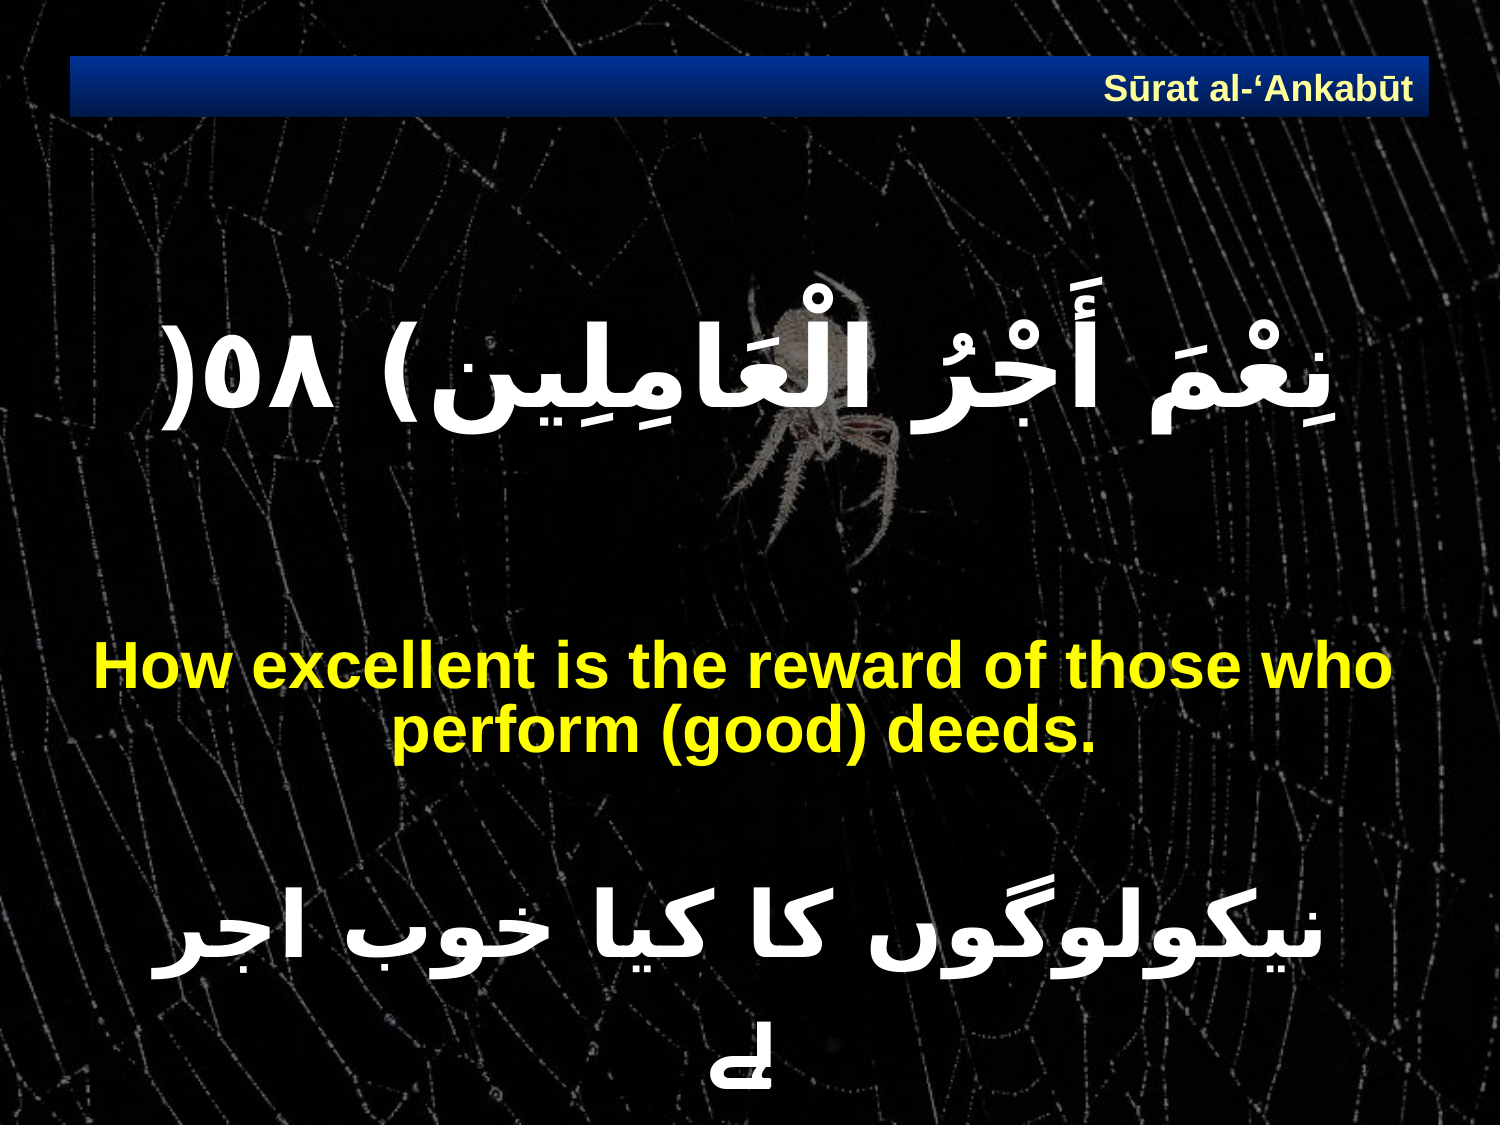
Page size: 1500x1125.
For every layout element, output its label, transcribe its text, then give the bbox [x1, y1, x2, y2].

subtitle How excellent is the reward of those who perform (good) deeds. [29, 637, 1459, 925]
text_box Sūrat al-‘Ankabūt [70, 56, 1429, 117]
title نِعْمَ أَجْرُ الْعَامِلِين) ٥٨( [112, 231, 1388, 473]
picture [0, 0, 1500, 1125]
text_box نیکولوگوں کا کیا خوب اجر ہے [105, 855, 1381, 1097]
